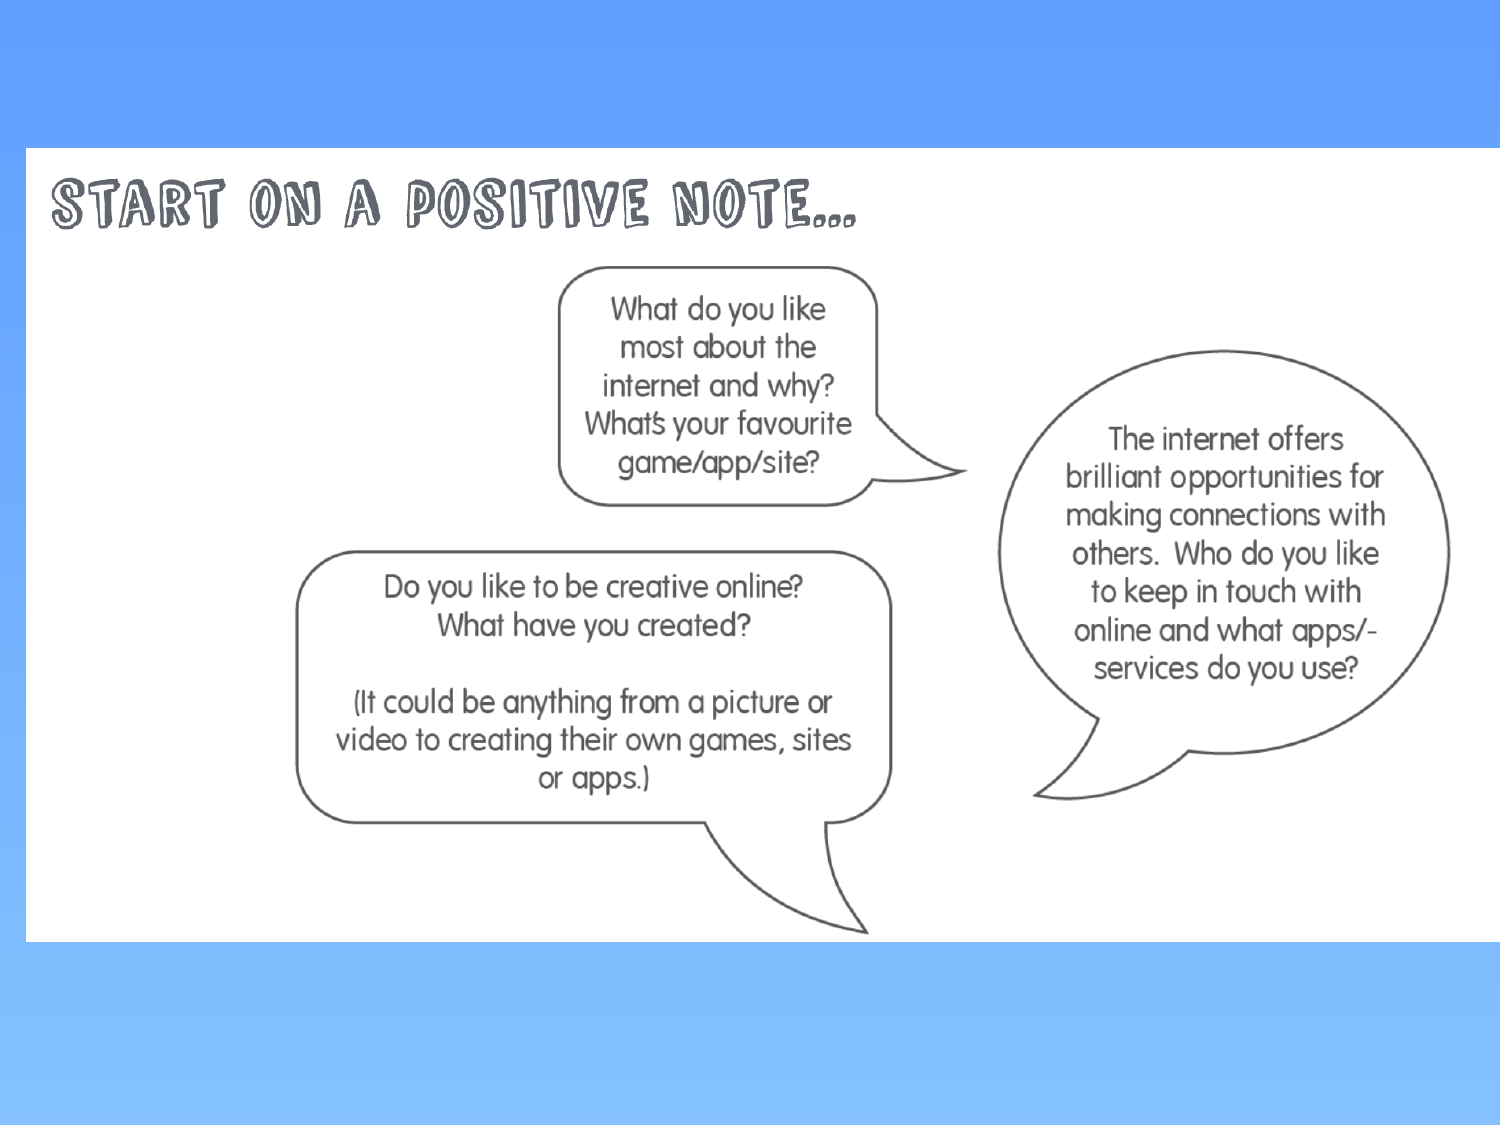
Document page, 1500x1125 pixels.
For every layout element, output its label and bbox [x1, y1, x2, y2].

picture [26, 148, 1500, 942]
